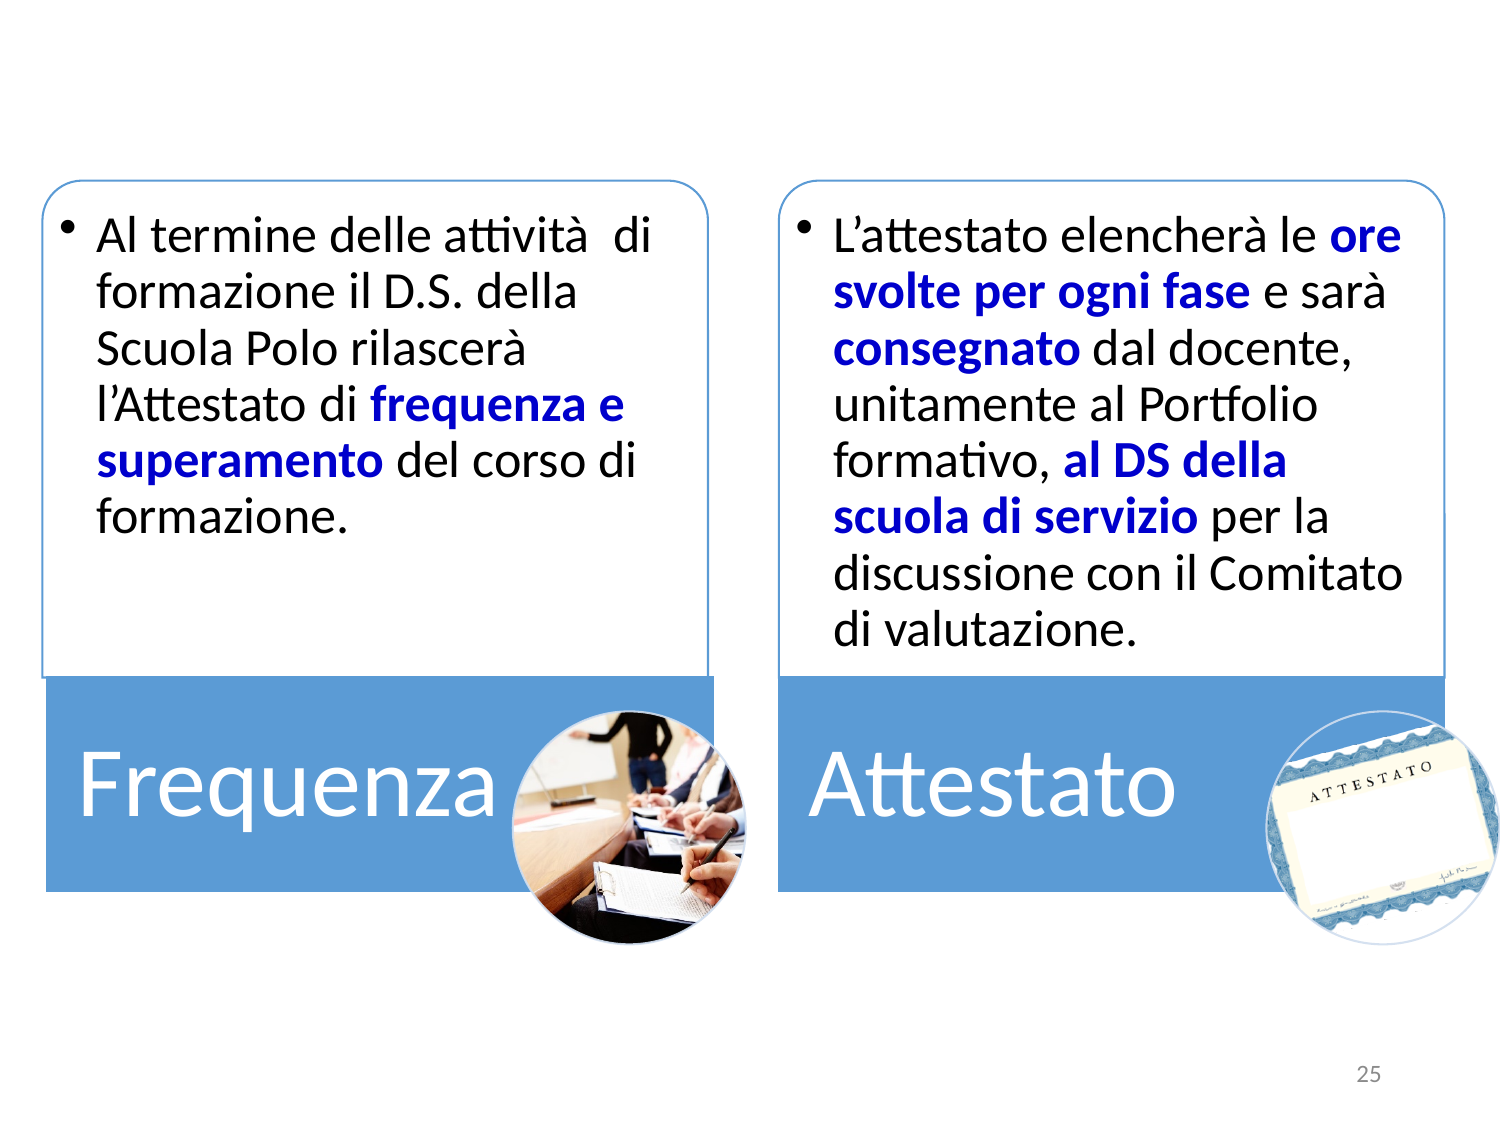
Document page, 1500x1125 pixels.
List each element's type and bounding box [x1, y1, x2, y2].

text_box [0, 0, 1500, 1125]
